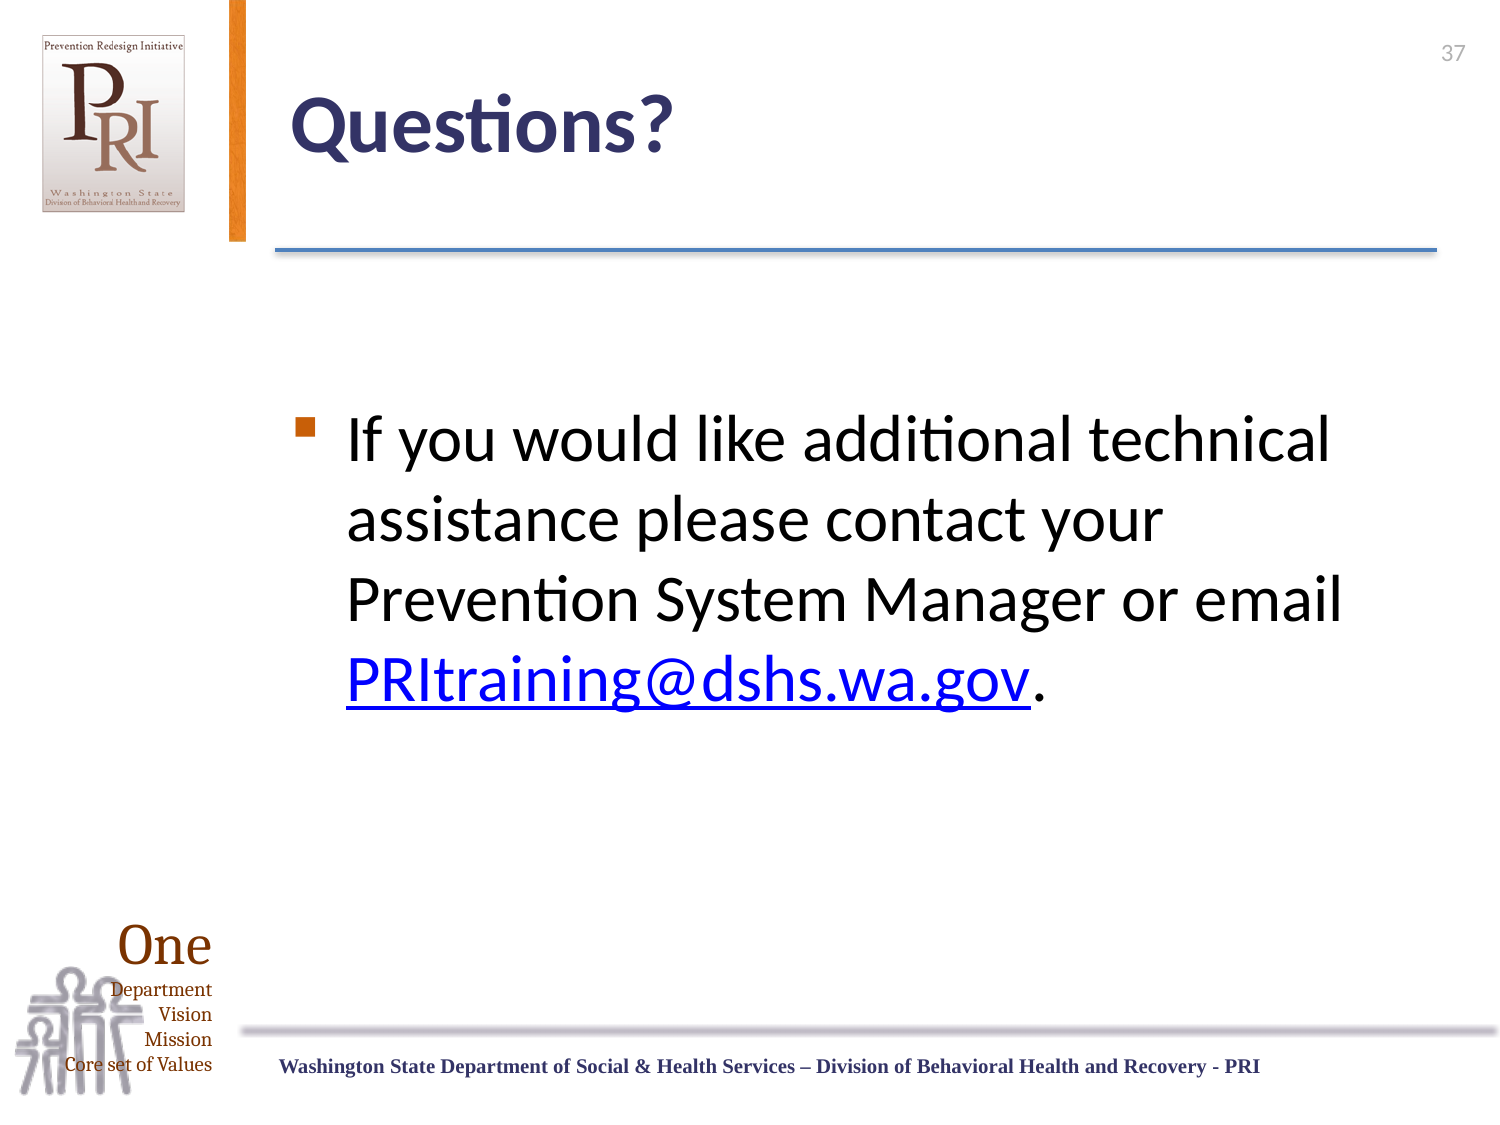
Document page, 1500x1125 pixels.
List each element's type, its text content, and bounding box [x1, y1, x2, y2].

title Questions? [275, 24, 1425, 213]
list If you would like additional technical assistance please contact your Prevention System Manager or email PRItraining@dshs.wa.gov. [275, 387, 1425, 1005]
picture [37, 34, 188, 220]
picture [229, 0, 246, 242]
slide_number 37 [1131, 21, 1482, 82]
